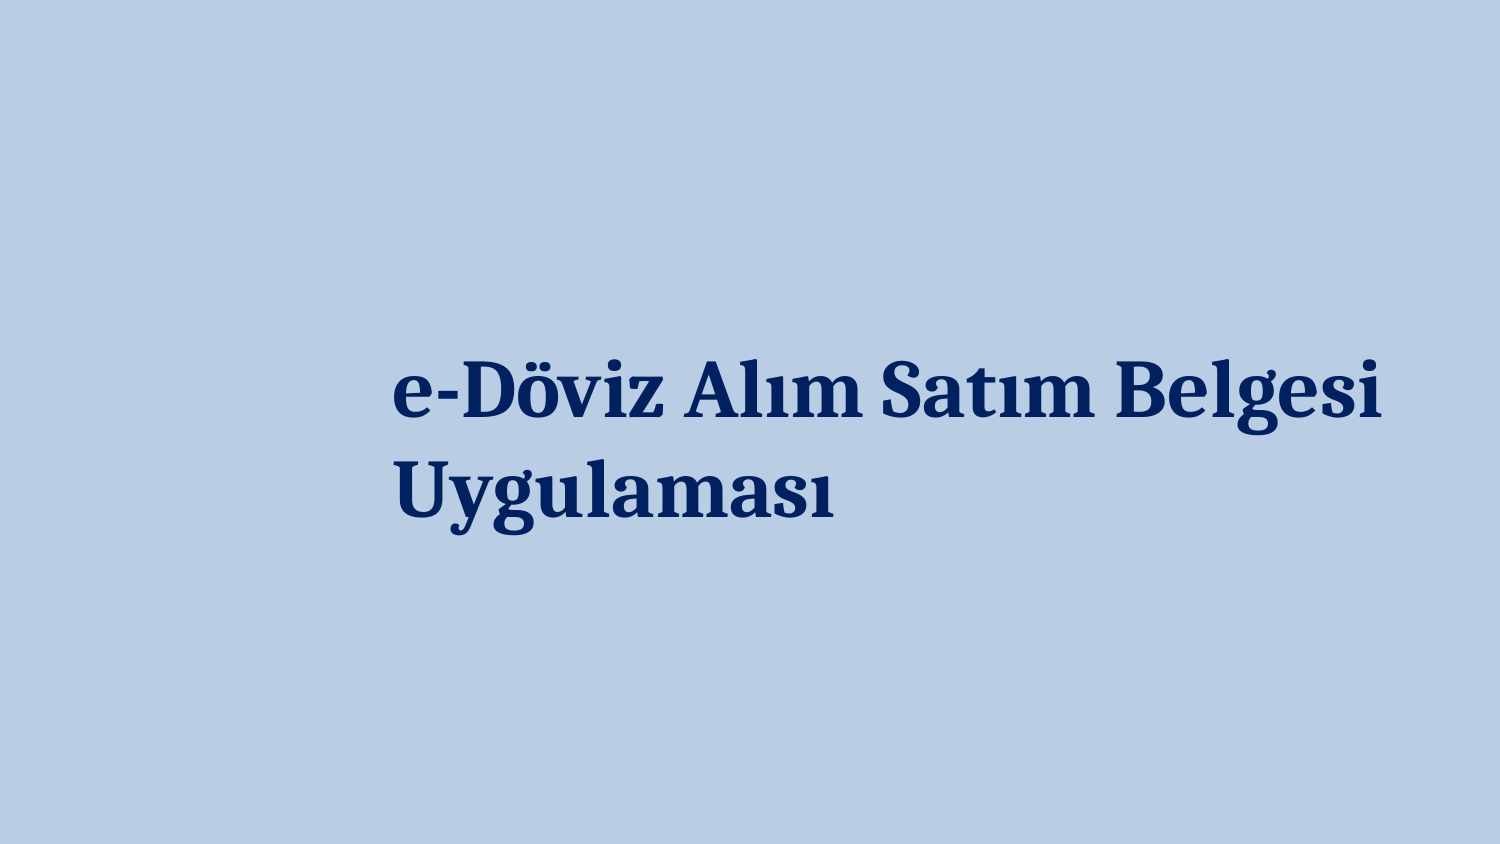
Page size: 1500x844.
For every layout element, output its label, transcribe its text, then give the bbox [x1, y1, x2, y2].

text_box e-Döviz Alım Satım Belgesi Uygulaması [377, 374, 1500, 494]
